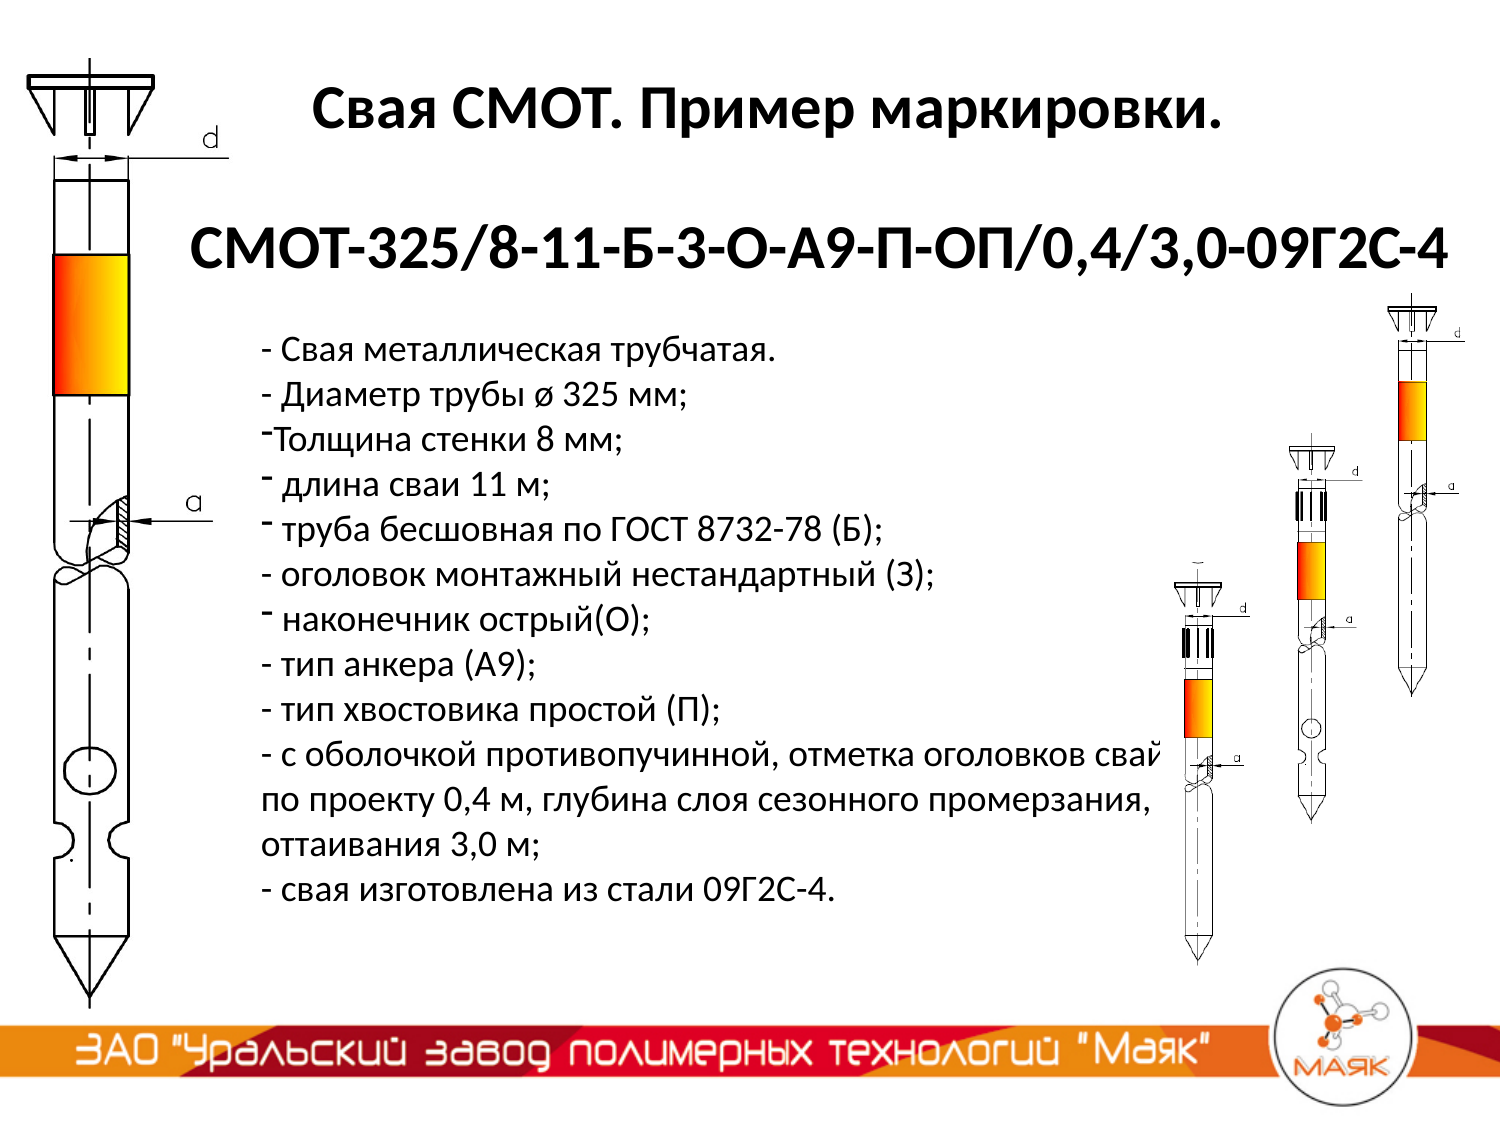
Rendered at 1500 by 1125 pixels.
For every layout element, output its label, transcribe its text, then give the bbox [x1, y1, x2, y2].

text_box СМОТ-325/8-11-Б-3-О-А9-П-ОП/0,4/3,0-09Г2С-4 [251, 199, 1500, 379]
text_box Свая СМОТ. Пример маркировки. [297, 58, 1241, 149]
picture [0, 0, 1500, 1125]
text_box - Свая металлическая трубчатая. - Диаметр трубы ø 325 мм; Толщина стенки 8 мм; длина сваи 11 м; труба бесшовная по ГОСТ 8732-78 (Б); - оголовок монтажный нестандартный (З); наконечник острый(О); - тип анкера (А9); - тип хвостовика простой (П); - с оболочкой противопучинной, отметка оголовков свай по проекту 0,4 м, глубина слоя сезонного промерзания, оттаивания 3,0 м; - свая изготовлена из стали 09Г2С-4. [251, 379, 1184, 917]
